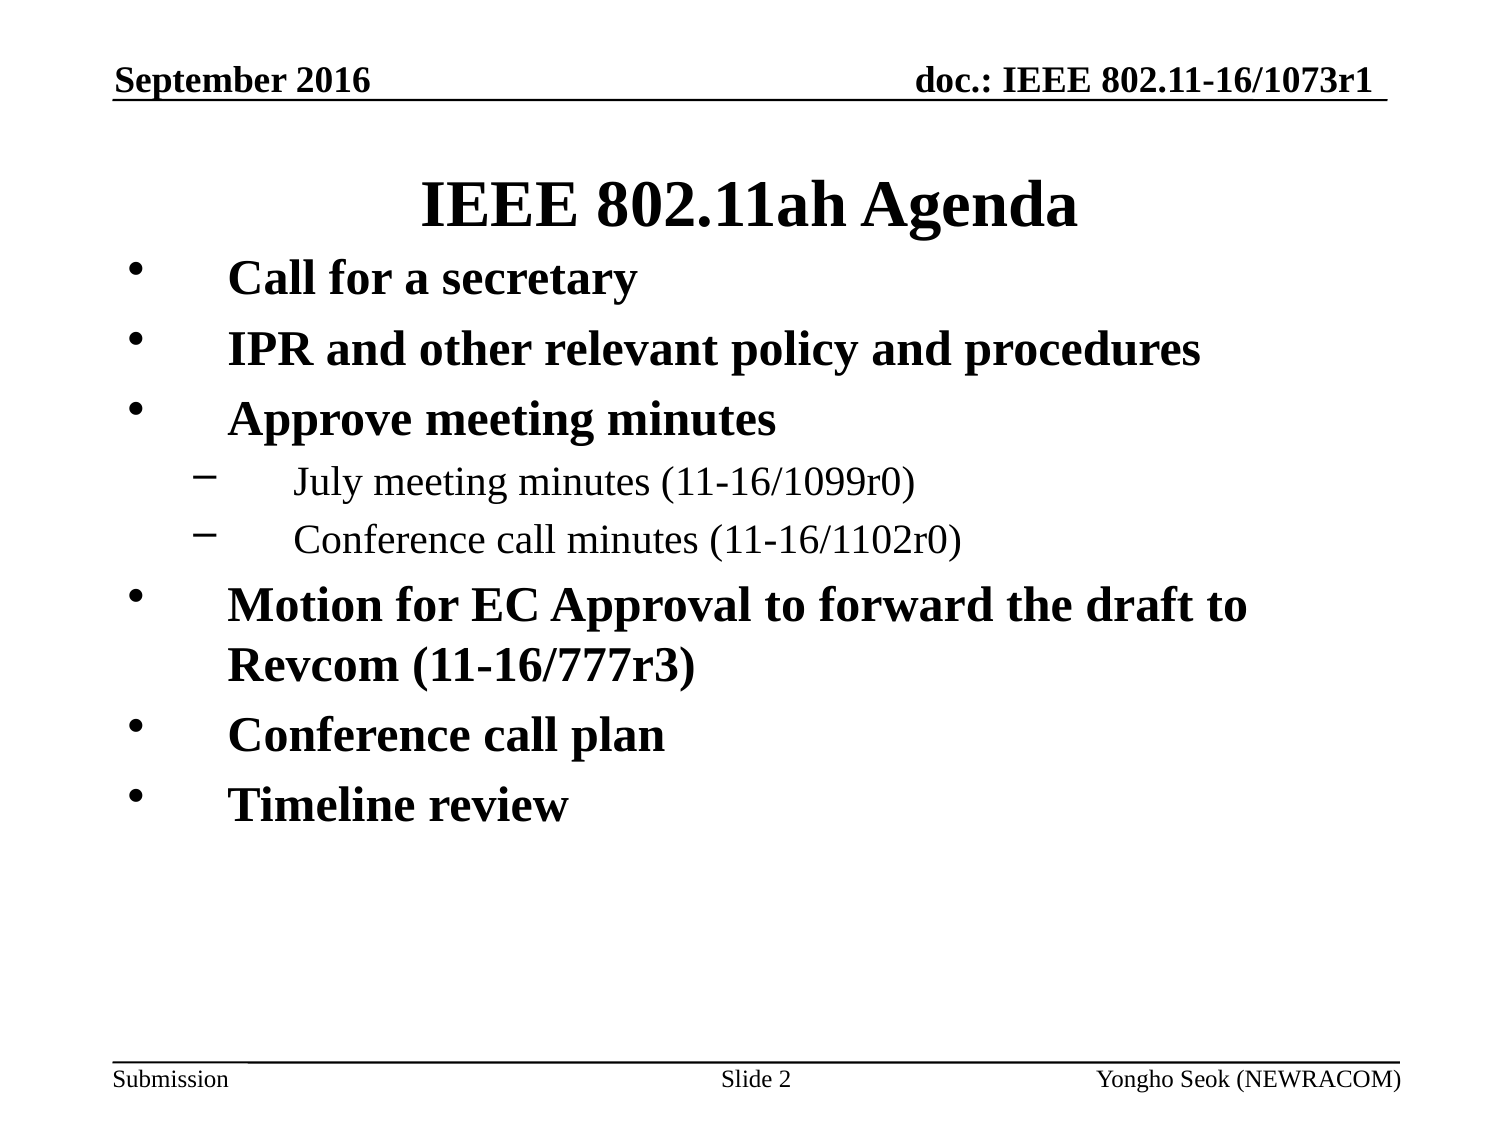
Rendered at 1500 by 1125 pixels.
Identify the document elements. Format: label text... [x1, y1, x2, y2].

slide_number Slide 2 [712, 1061, 800, 1093]
list Call for a secretary IPR and other relevant policy and procedures Approve meeting minutes July meeting minutes (11-16/1099r0) Conference call minutes (11-16/1102r0) Motion for EC Approval to forward the draft to Revcom (11-16/777r3) Conference call plan Timeline review [112, 237, 1388, 1026]
footer Yongho Seok (NEWRACOM) [1092, 1061, 1402, 1093]
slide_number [114, 54, 374, 101]
title IEEE 802.11ah Agenda [112, 112, 1388, 237]
